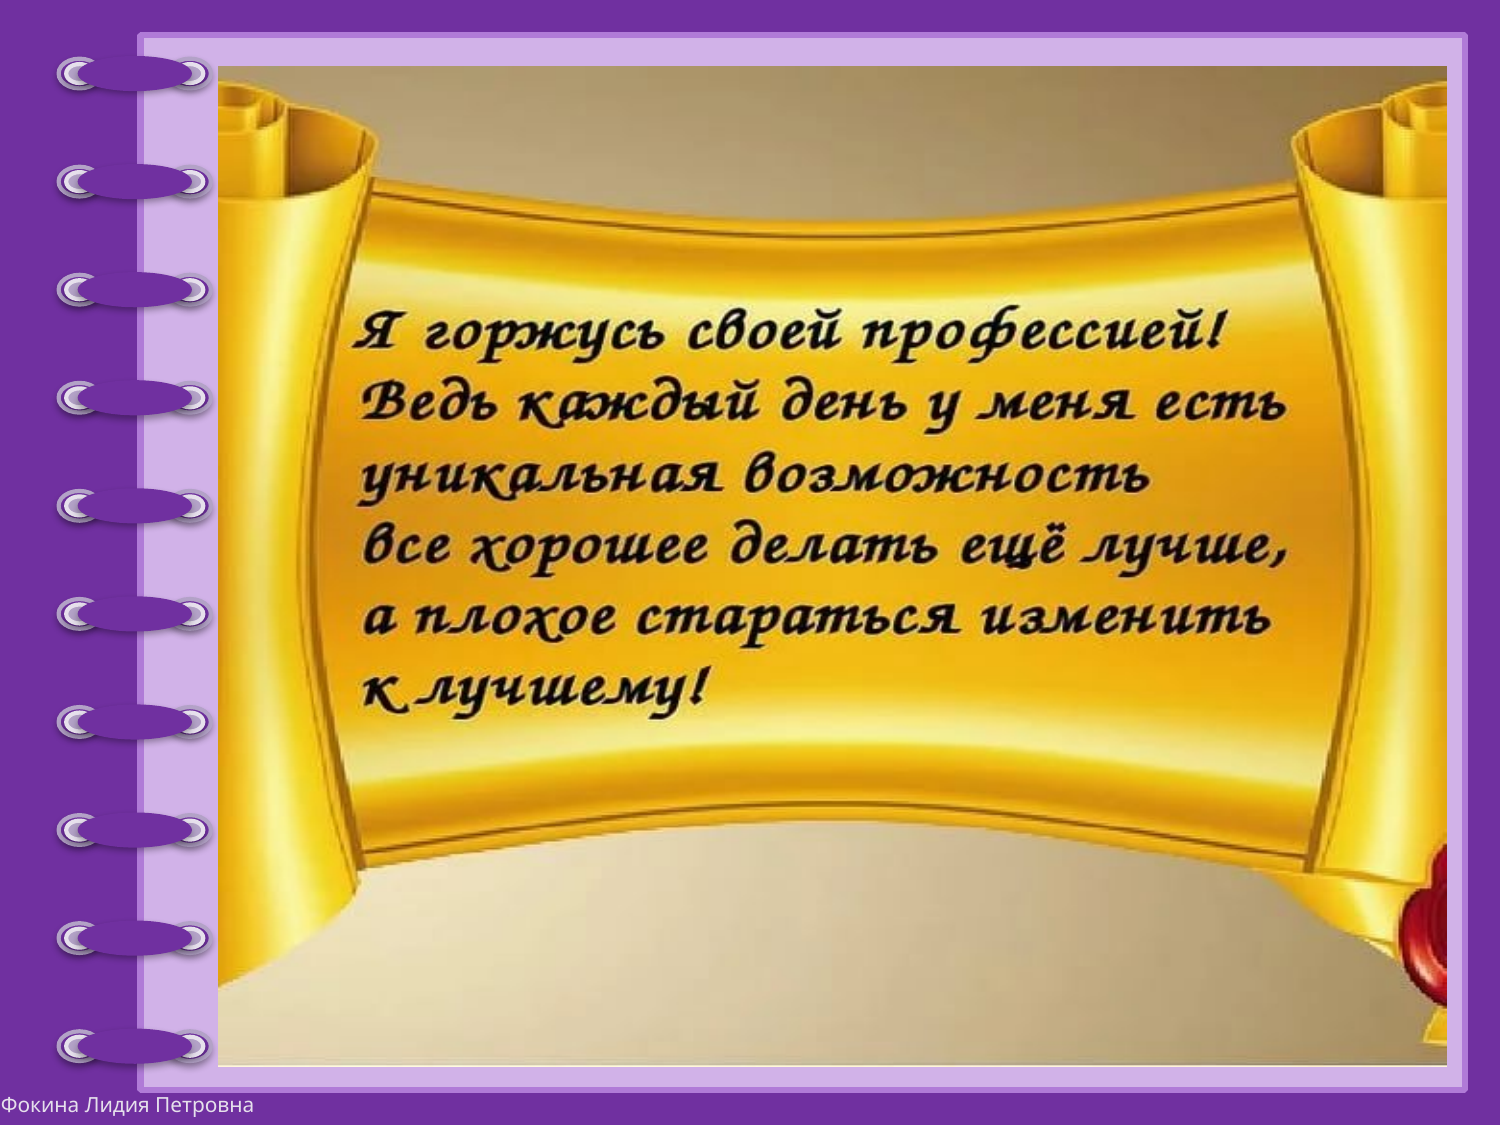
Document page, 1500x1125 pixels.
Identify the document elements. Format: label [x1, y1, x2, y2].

picture [218, 66, 1448, 1067]
